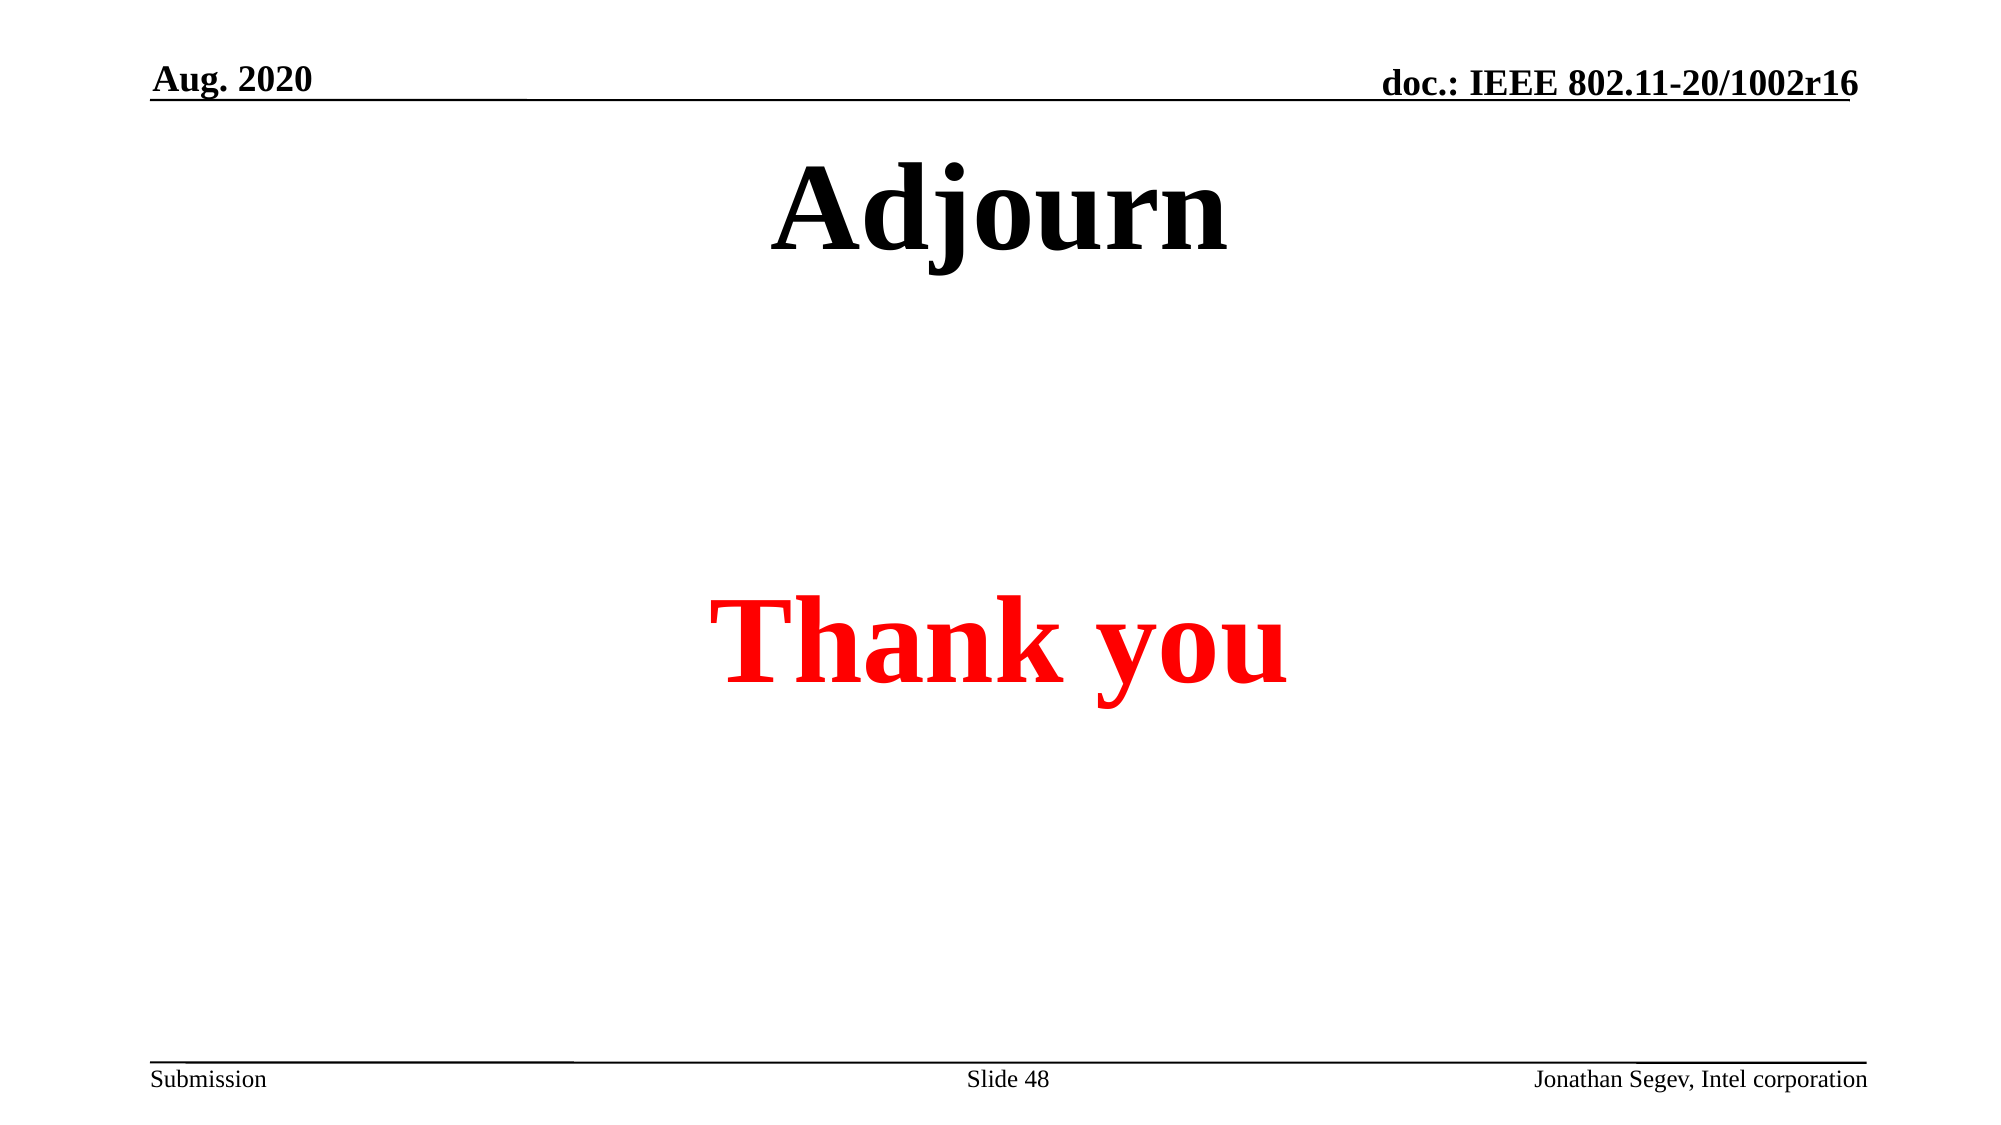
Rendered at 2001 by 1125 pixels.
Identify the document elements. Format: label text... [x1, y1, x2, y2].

title Adjourn [149, 112, 1850, 288]
slide_number Slide 48 [950, 1061, 1067, 1123]
list Thank you [149, 324, 1850, 1000]
footer Jonathan Segev, Intel corporation [1171, 1061, 1869, 1093]
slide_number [152, 54, 563, 100]
